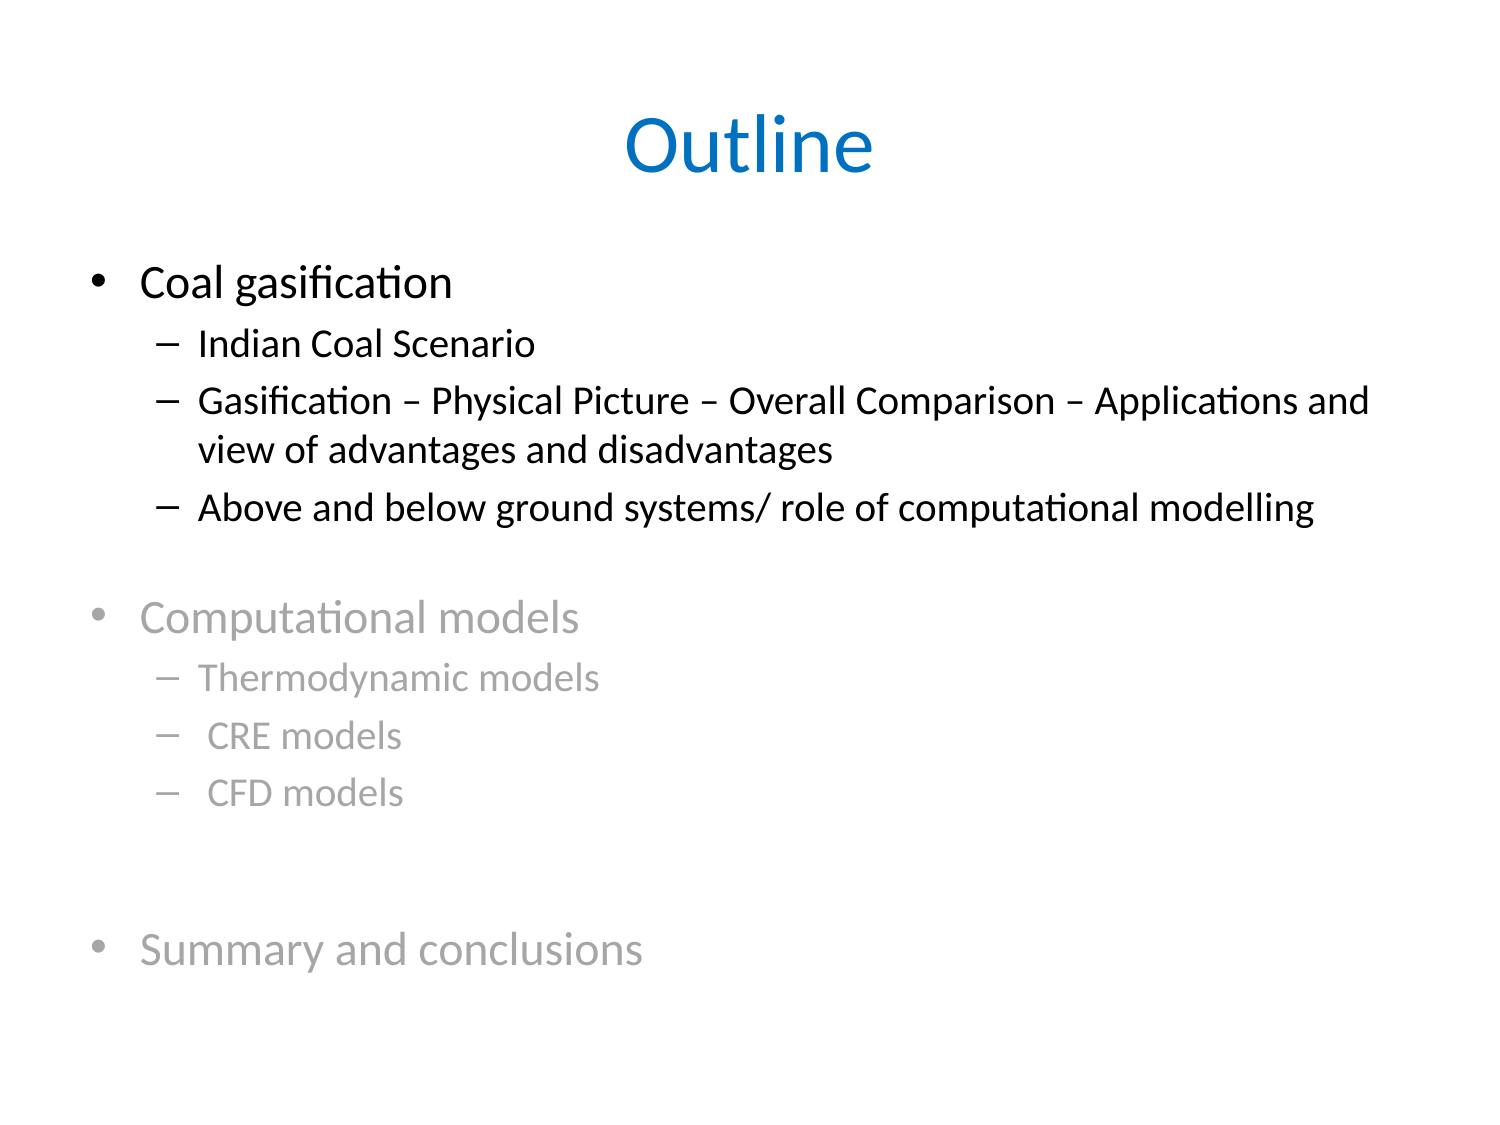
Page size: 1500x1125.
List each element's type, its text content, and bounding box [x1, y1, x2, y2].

list Coal gasification Indian Coal Scenario Gasification – Physical Picture – Overall Comparison – Applications and view of advantages and disadvantages Above and below ground systems/ role of computational modelling Computational models Thermodynamic models CRE models CFD models Summary and conclusions [75, 243, 1425, 986]
title Outline [75, 45, 1425, 233]
